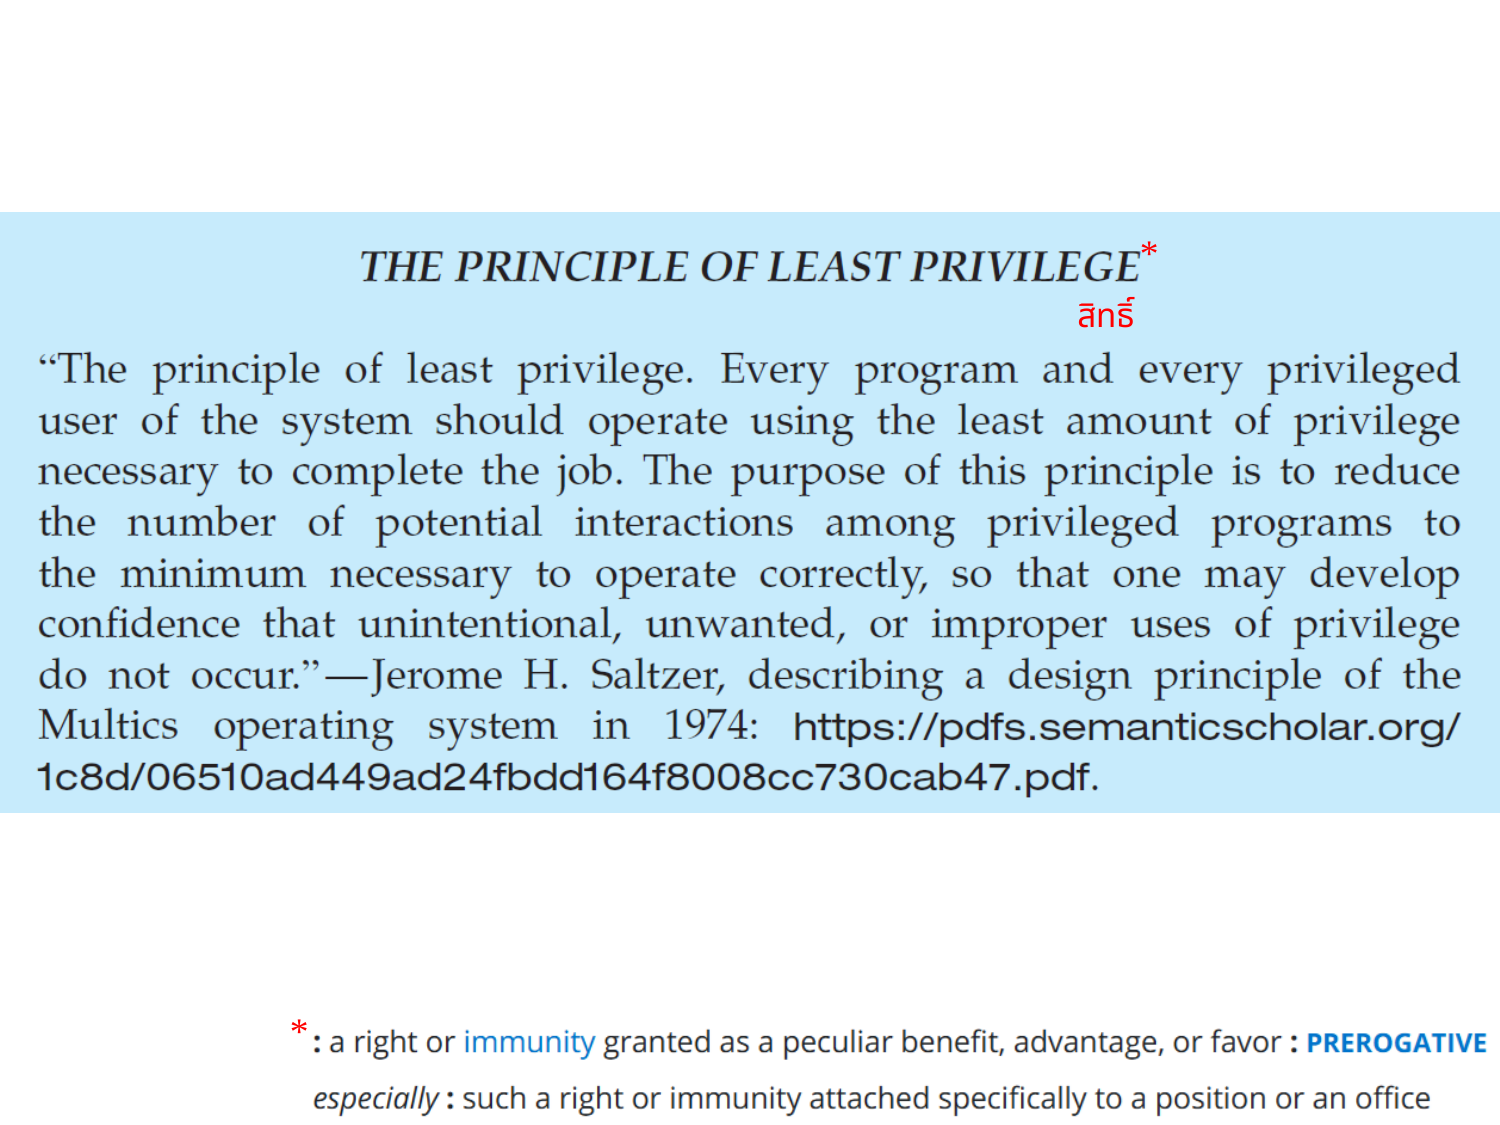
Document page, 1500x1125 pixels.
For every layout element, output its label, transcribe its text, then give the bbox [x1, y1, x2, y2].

picture [300, 1020, 1500, 1125]
picture [0, 212, 1500, 813]
text_box * [275, 999, 325, 1060]
